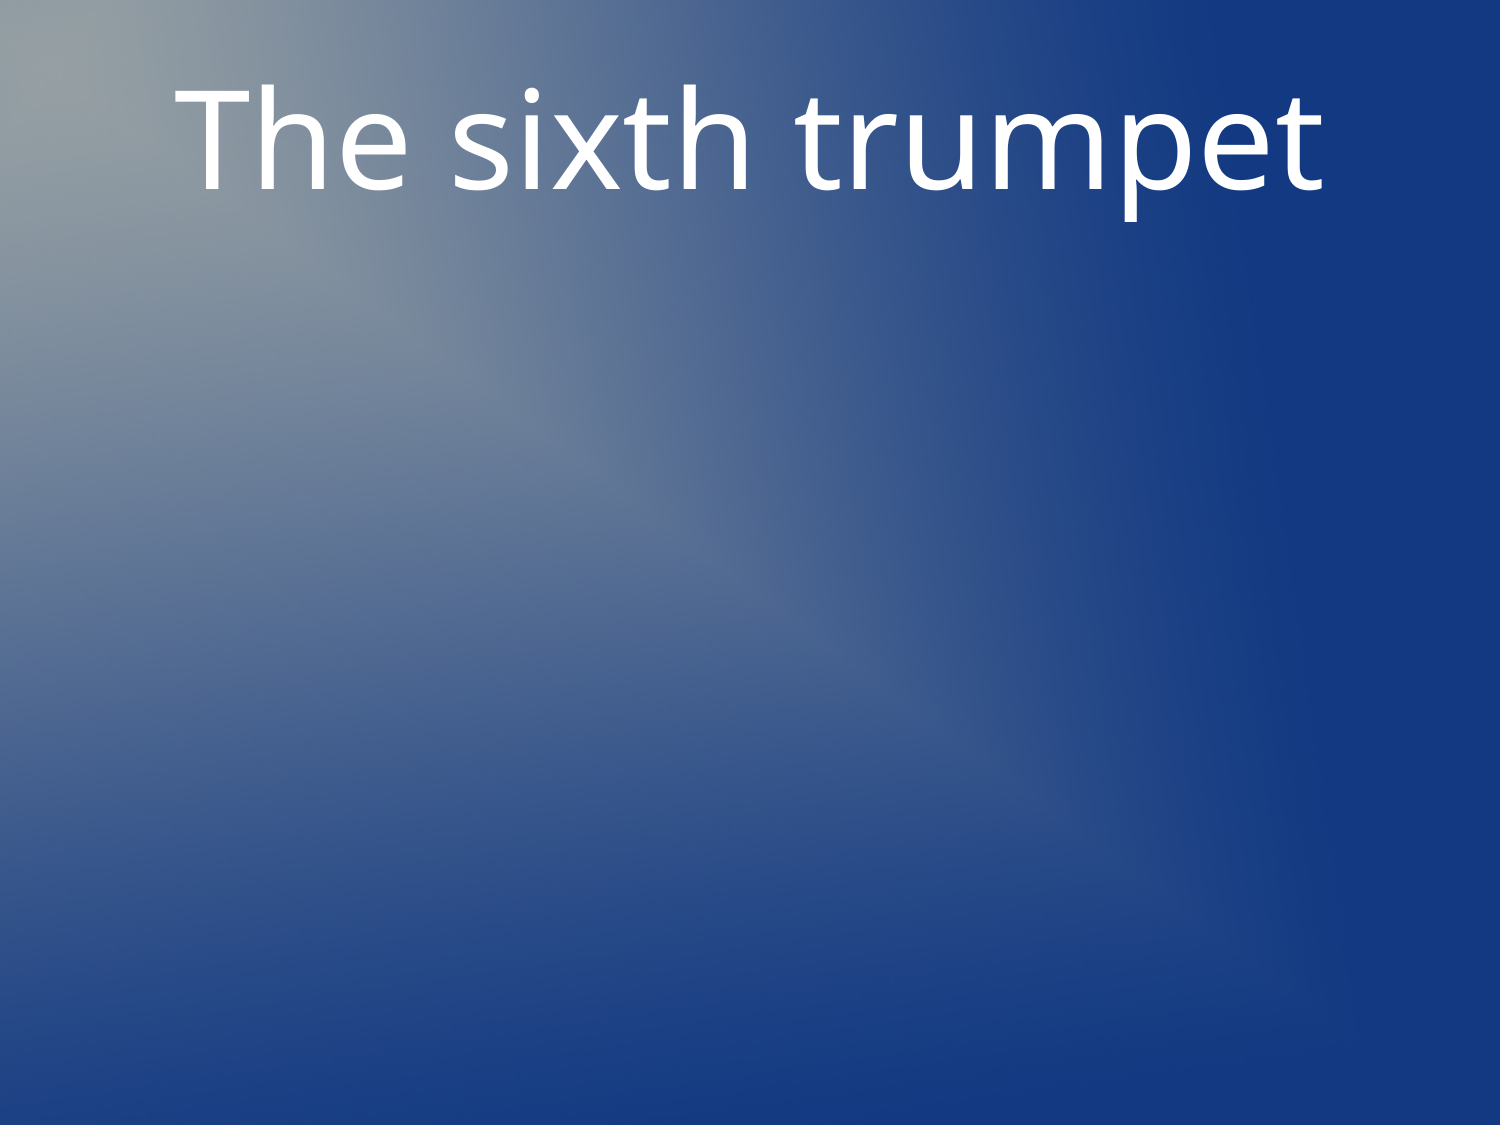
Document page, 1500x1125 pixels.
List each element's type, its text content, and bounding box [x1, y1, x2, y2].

picture [0, 0, 1500, 1125]
title The sixth trumpet [75, 45, 1425, 1038]
